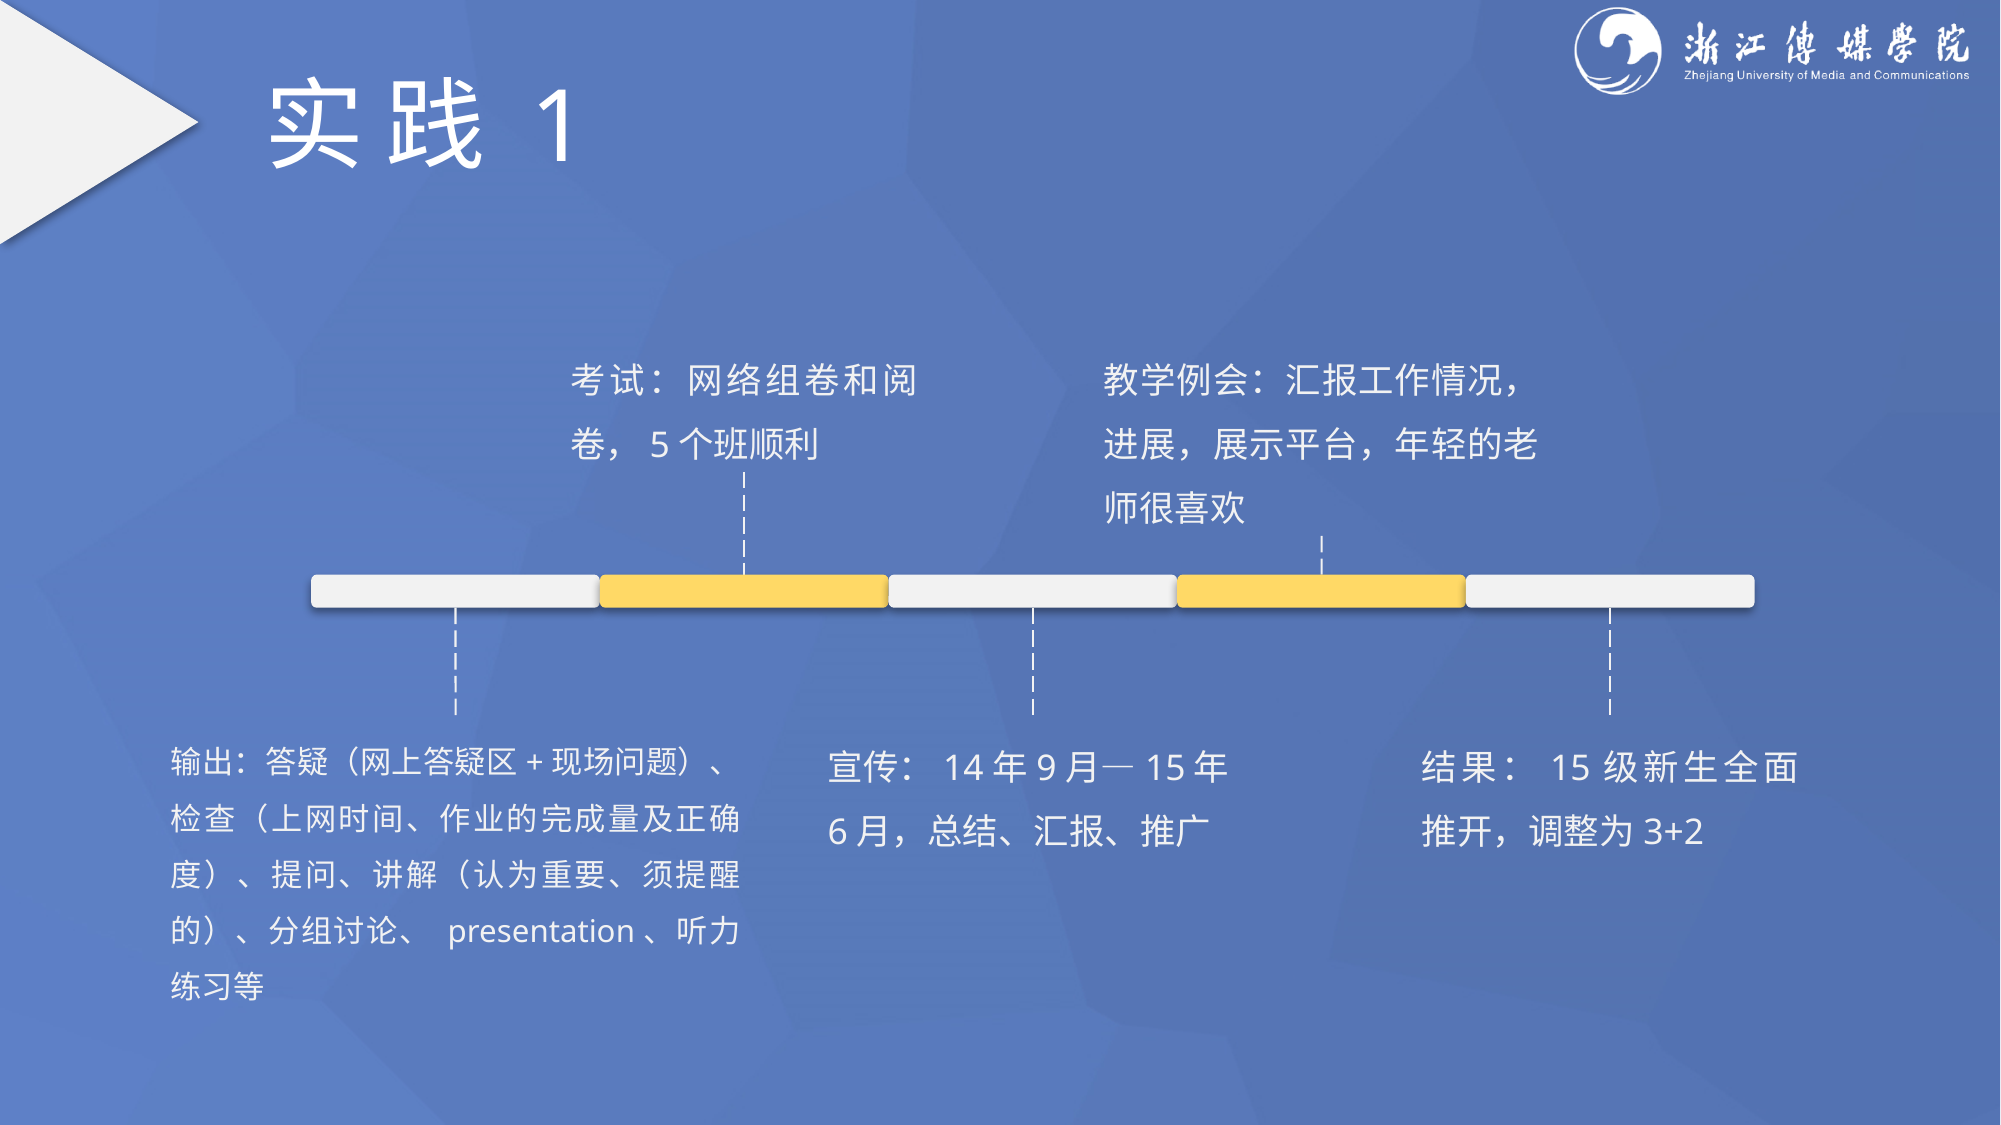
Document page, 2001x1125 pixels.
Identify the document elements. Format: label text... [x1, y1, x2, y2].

text_box 结果：15级新生全面推开，调整为3+2 [1407, 716, 1814, 859]
text_box 输出：答疑（网上答疑区+现场问题）、检查（上网时间、作业的完成量及正确度）、提问、讲解（认为重要、须提醒的）、分组讨论、 presentation、听力练习等 [155, 716, 756, 1013]
picture [0, 0, 2001, 1125]
text_box 教学例会：汇报工作情况，进展，展示平台，年轻的老师很喜欢 [1089, 329, 1554, 536]
text_box 宣传：14年9月—15年6月，总结、汇报、推广 [813, 716, 1253, 859]
text_box 实践1 [249, 53, 1626, 189]
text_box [311, 574, 1755, 608]
text_box [0, 0, 201, 246]
text_box 考试：网络组卷和阅卷，5个班顺利 [555, 329, 934, 472]
